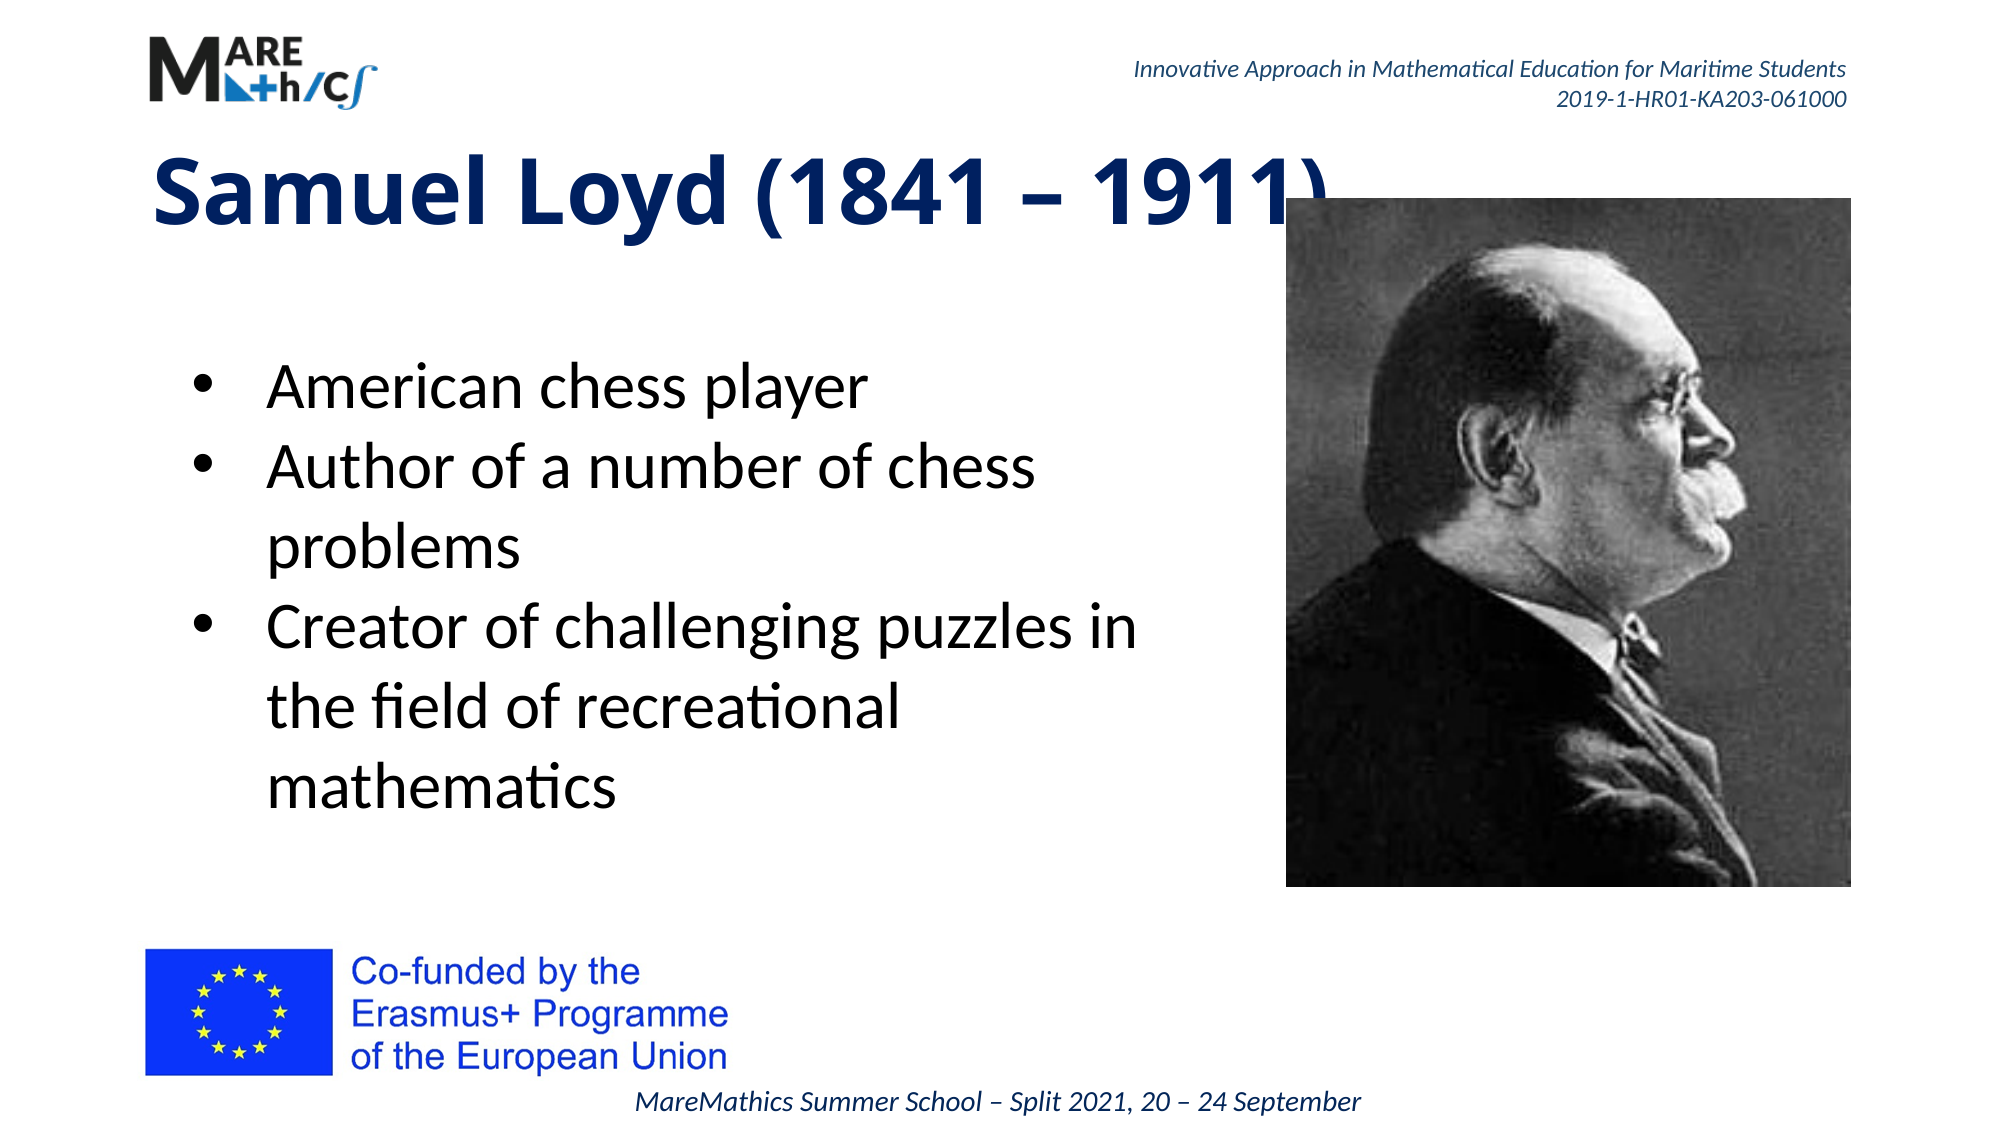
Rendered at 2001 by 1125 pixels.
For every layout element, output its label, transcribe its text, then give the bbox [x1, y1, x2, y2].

picture [137, 930, 783, 1100]
title Samuel Loyd (1841 – 1911) [137, 137, 1863, 278]
picture [149, 36, 378, 110]
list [1286, 198, 1851, 887]
text_box American chess player Author of a number of chess problems Creator of challenging puzzles in the field of recreational mathematics [176, 334, 1200, 830]
